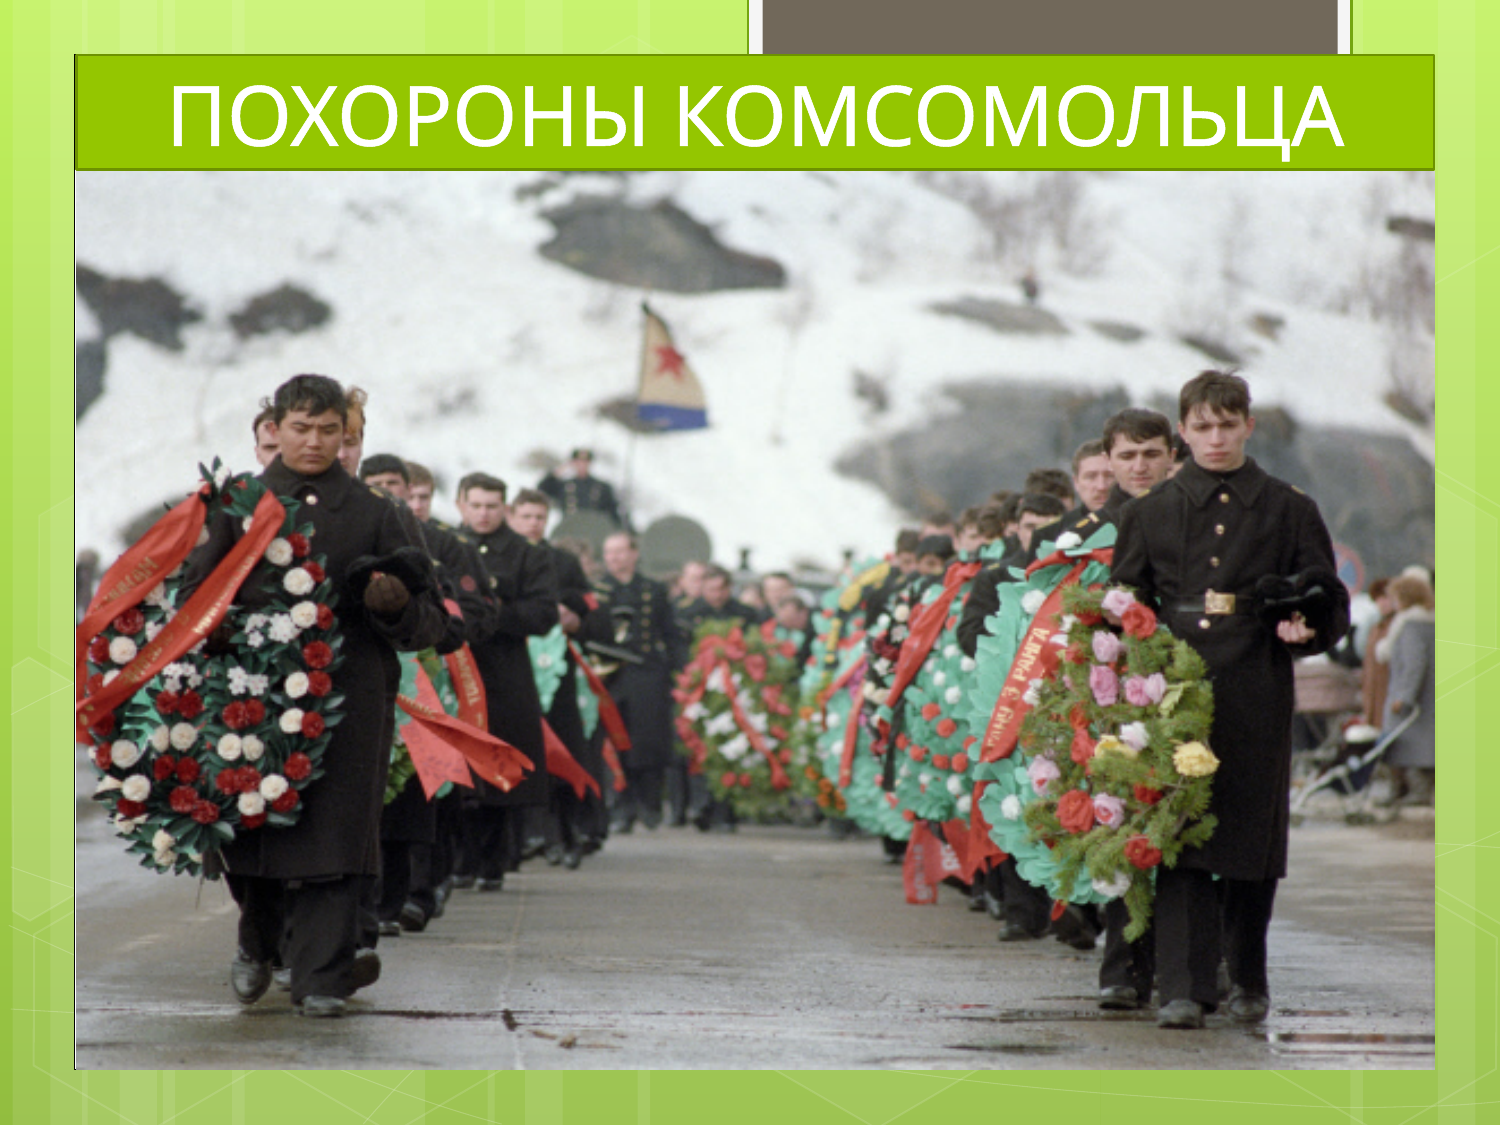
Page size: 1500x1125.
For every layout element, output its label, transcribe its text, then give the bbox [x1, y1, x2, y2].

text_box ПОХОРОНЫ КОМСОМОЛЬЦА [75, 54, 1435, 170]
picture [76, 170, 1435, 1071]
